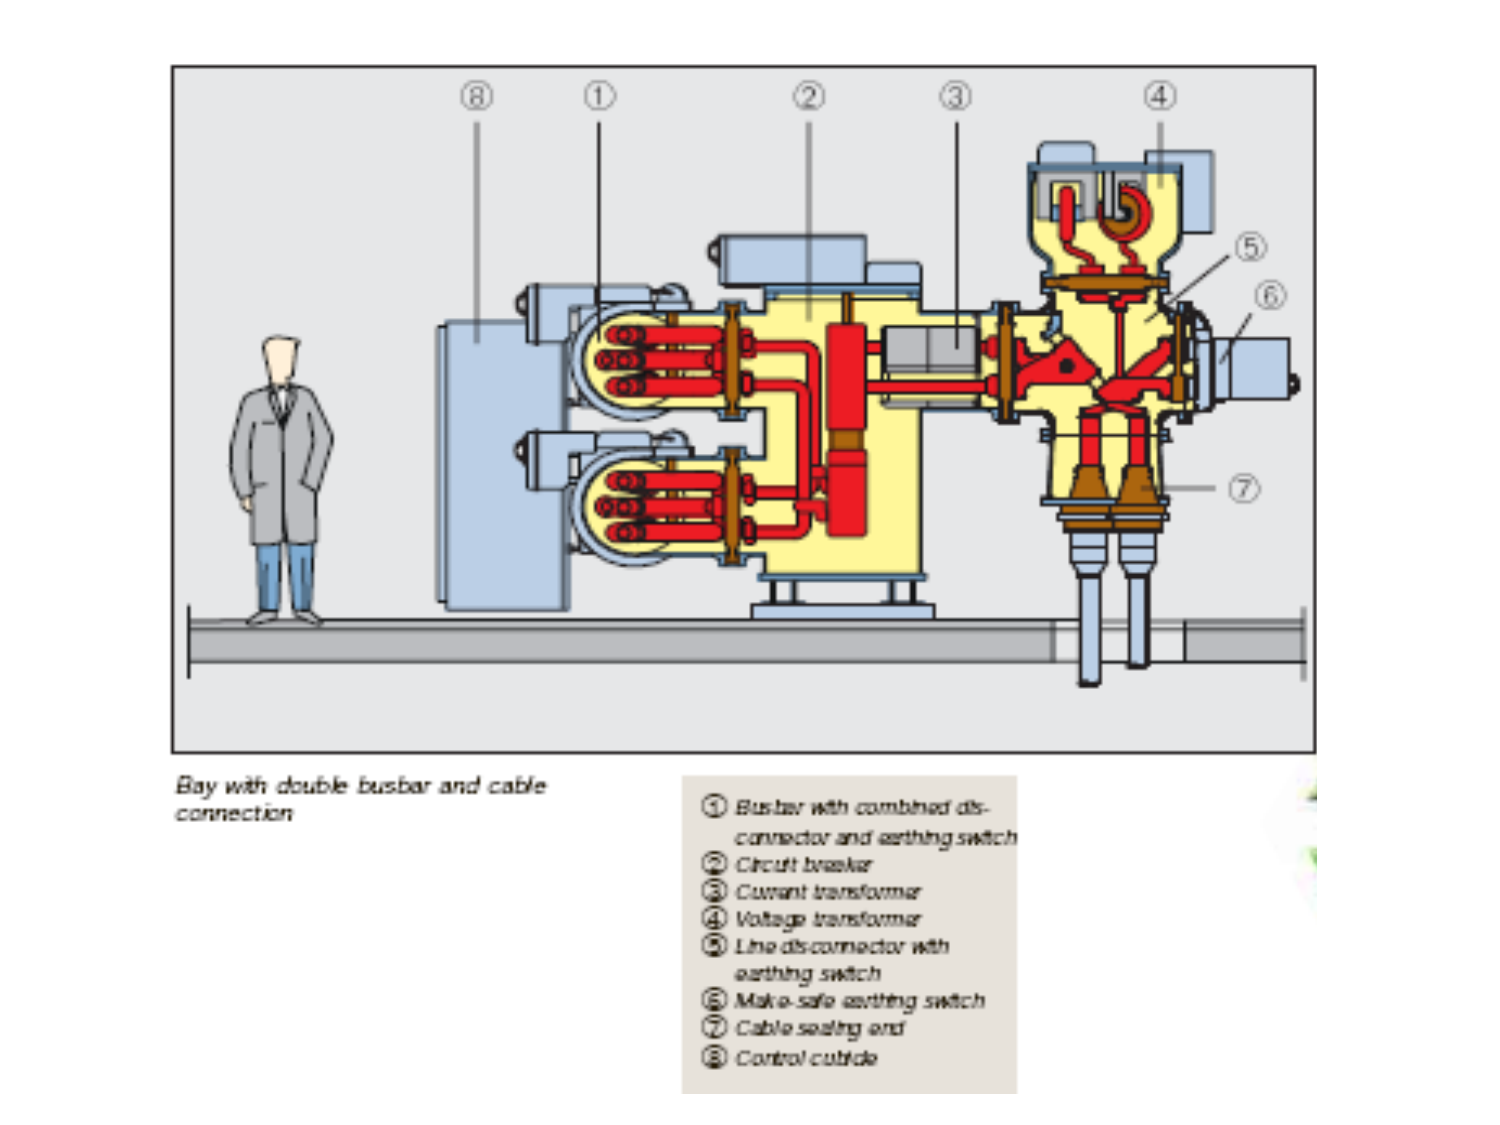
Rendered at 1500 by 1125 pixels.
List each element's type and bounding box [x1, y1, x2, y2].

picture [159, 54, 1317, 1094]
